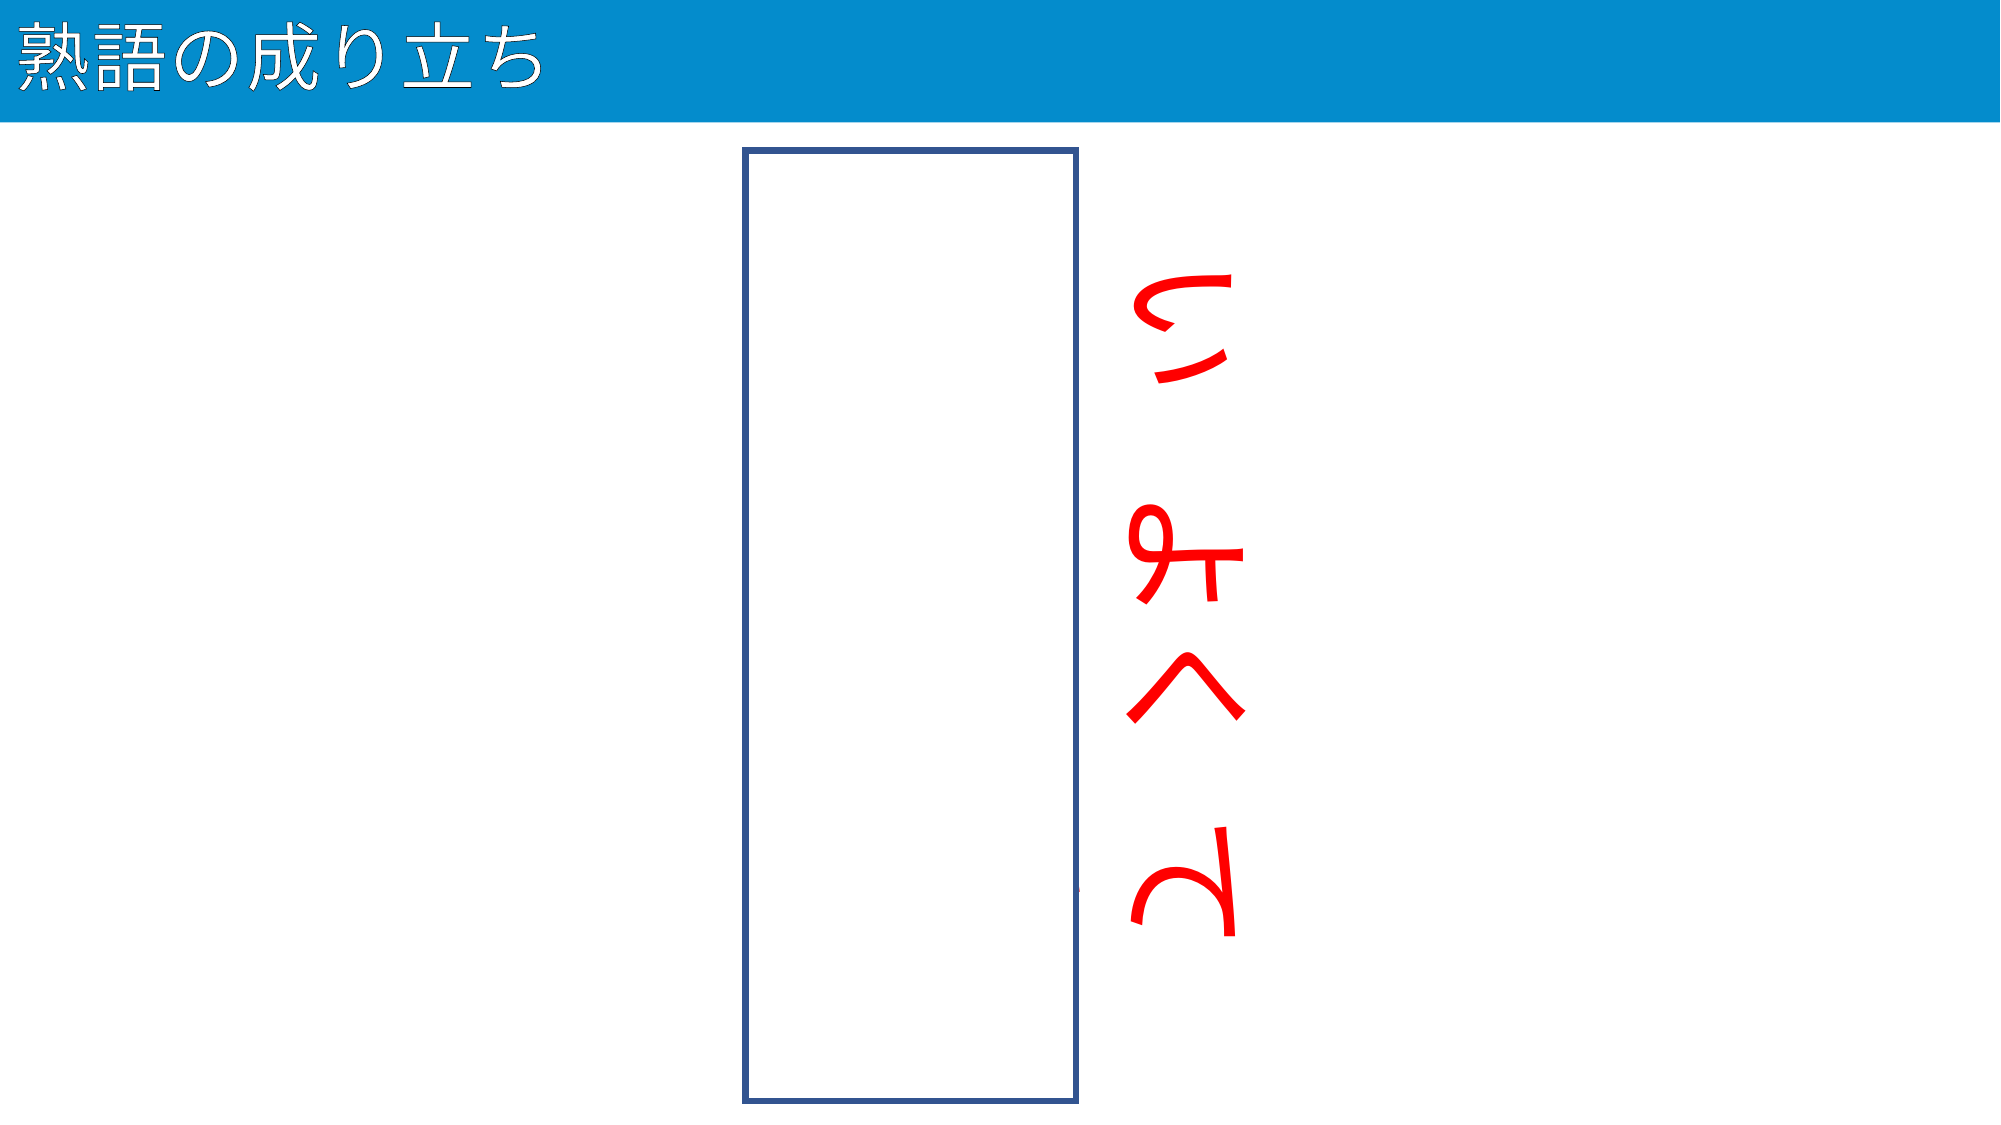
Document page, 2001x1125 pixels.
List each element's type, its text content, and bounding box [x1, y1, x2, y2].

text_box てき [1083, 800, 1281, 1094]
text_box い [1083, 243, 1281, 398]
text_box 意欲的 [698, 147, 1108, 1125]
title 熟語の成り立ち [0, 0, 1712, 123]
text_box よく [1083, 472, 1281, 795]
slide_number 29 [1712, 0, 2000, 123]
text_box [745, 149, 1077, 1102]
